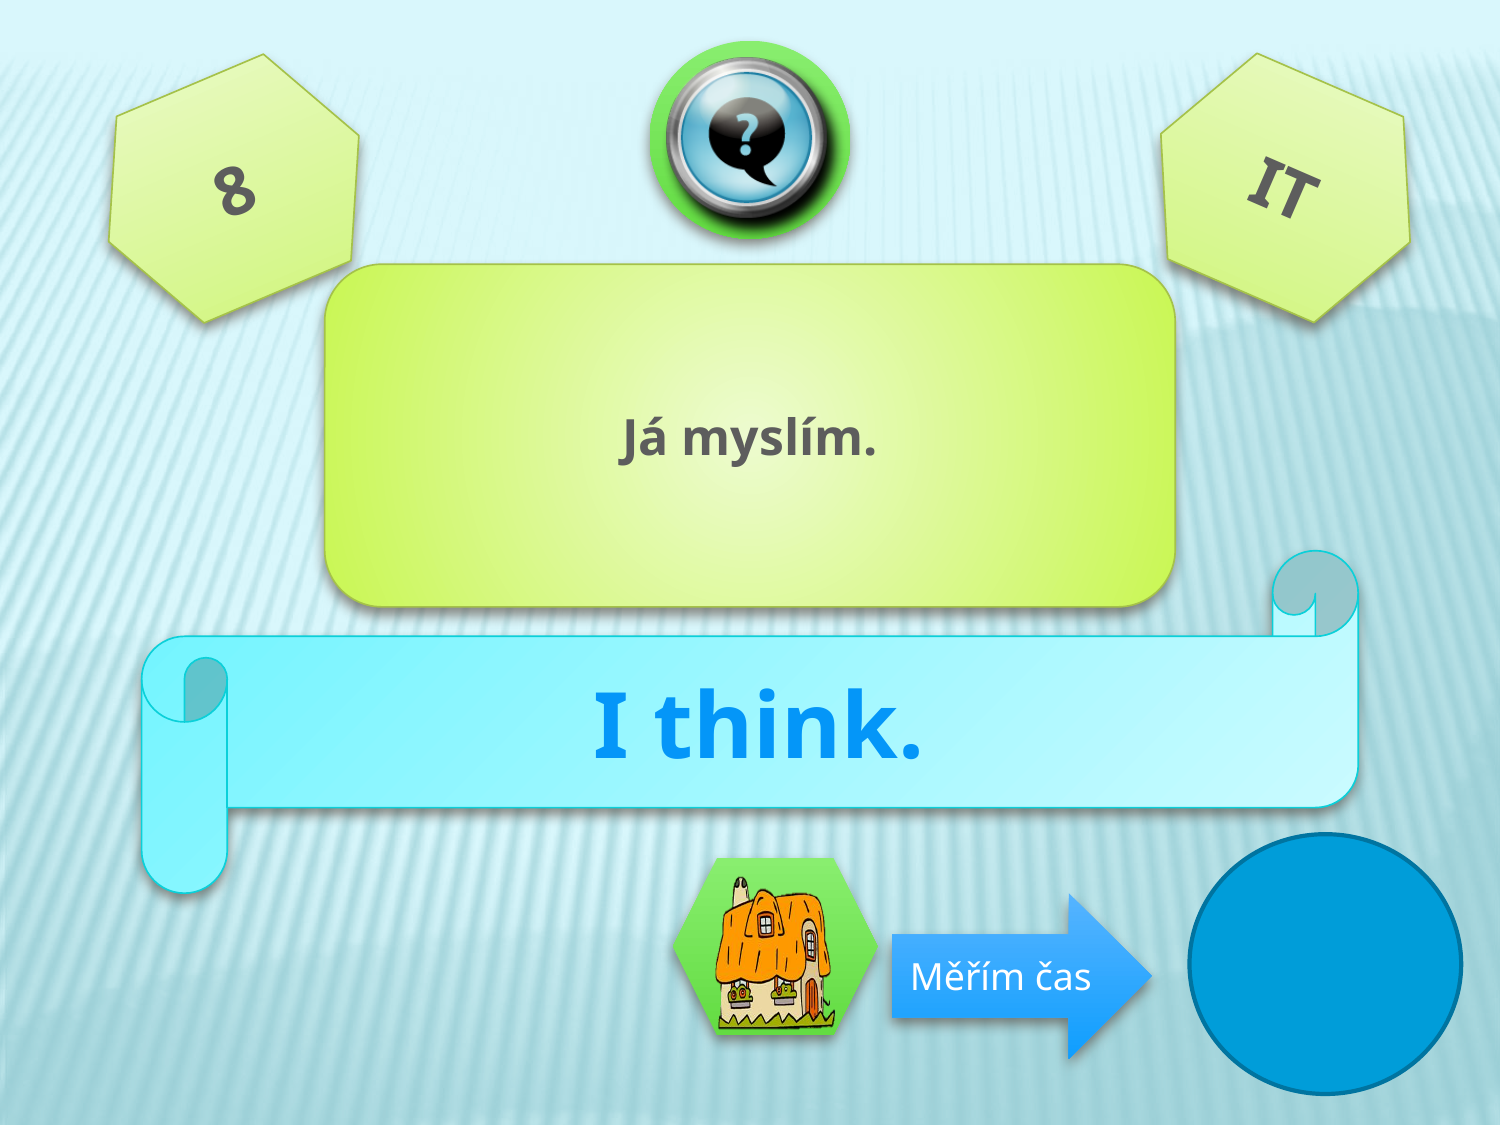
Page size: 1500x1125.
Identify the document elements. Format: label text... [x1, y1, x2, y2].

text_box I think. [140, 549, 1360, 895]
text_box 8 [107, 53, 360, 324]
text_box [1187, 832, 1464, 1097]
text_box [672, 857, 878, 1040]
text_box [649, 40, 851, 242]
text_box Já myslím. [323, 263, 1177, 608]
text_box IT [1160, 52, 1411, 324]
text_box Měřím čas [891, 893, 1152, 1059]
